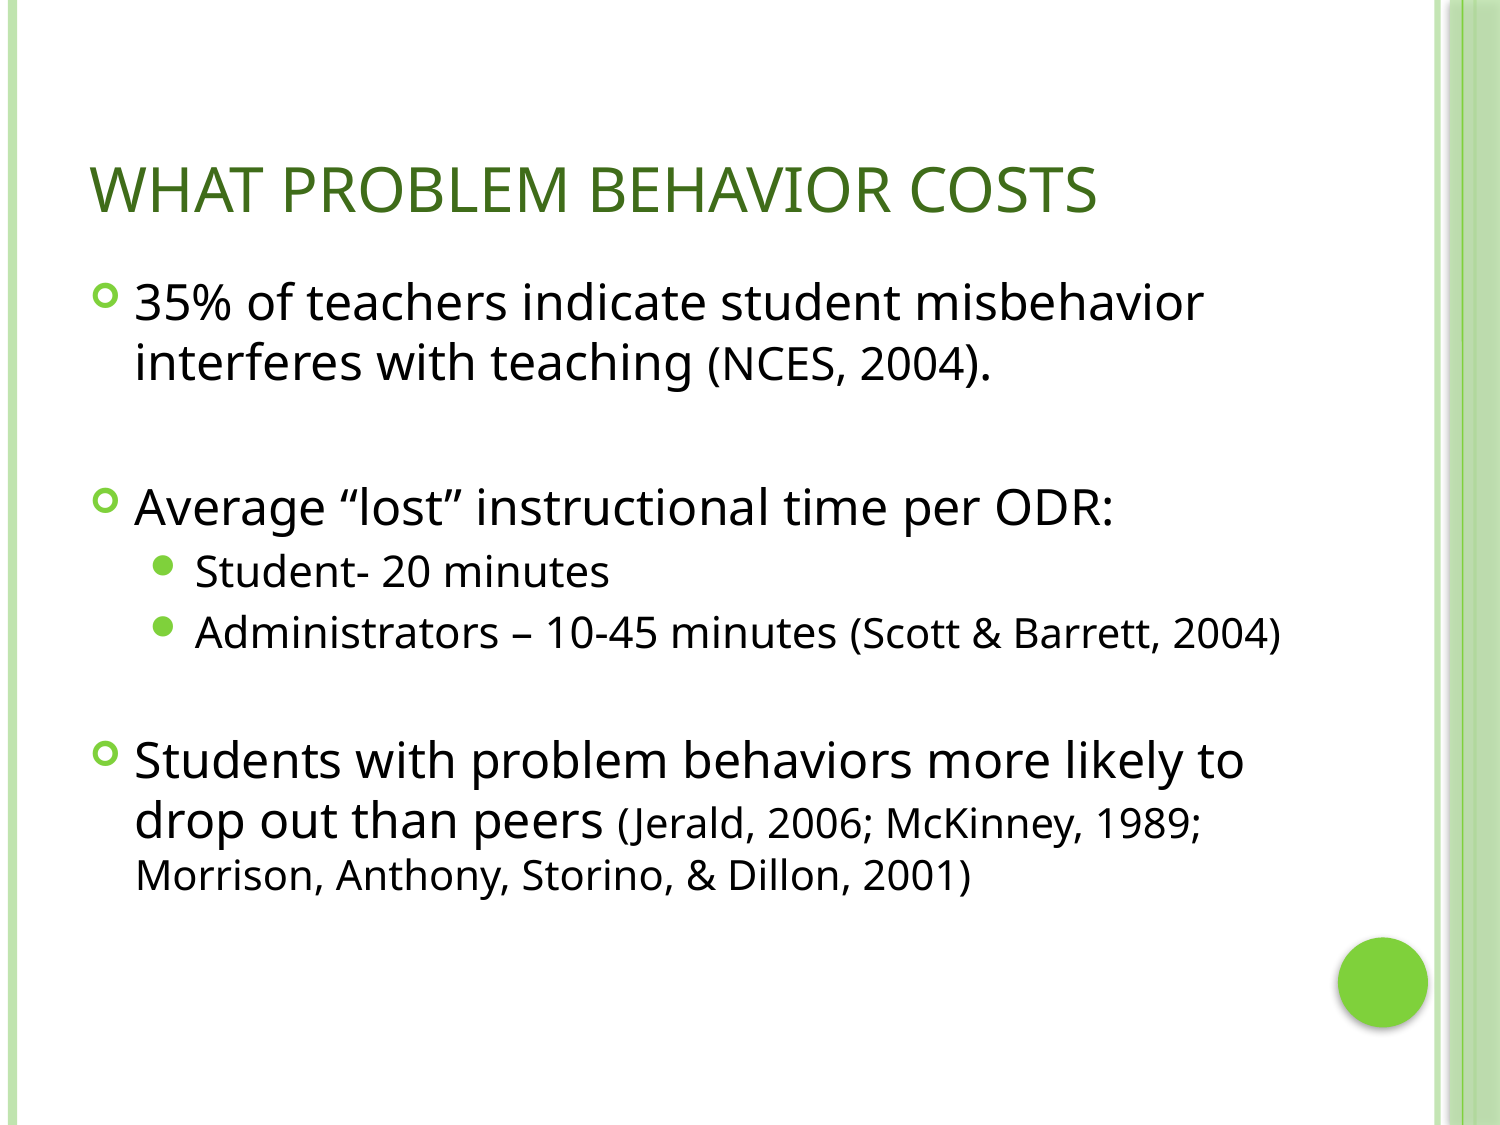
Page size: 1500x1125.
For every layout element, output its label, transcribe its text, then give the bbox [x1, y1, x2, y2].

list 35% of teachers indicate student misbehavior interferes with teaching (NCES, 2004). Average “lost” instructional time per ODR: Student- 20 minutes Administrators – 10-45 minutes (Scott & Barrett, 2004) Students with problem behaviors more likely to drop out than peers (Jerald, 2006; McKinney, 1989; Morrison, Anthony, Storino, & Dillon, 2001) [75, 262, 1300, 1062]
title What Problem Behavior Costs [75, 45, 1300, 233]
